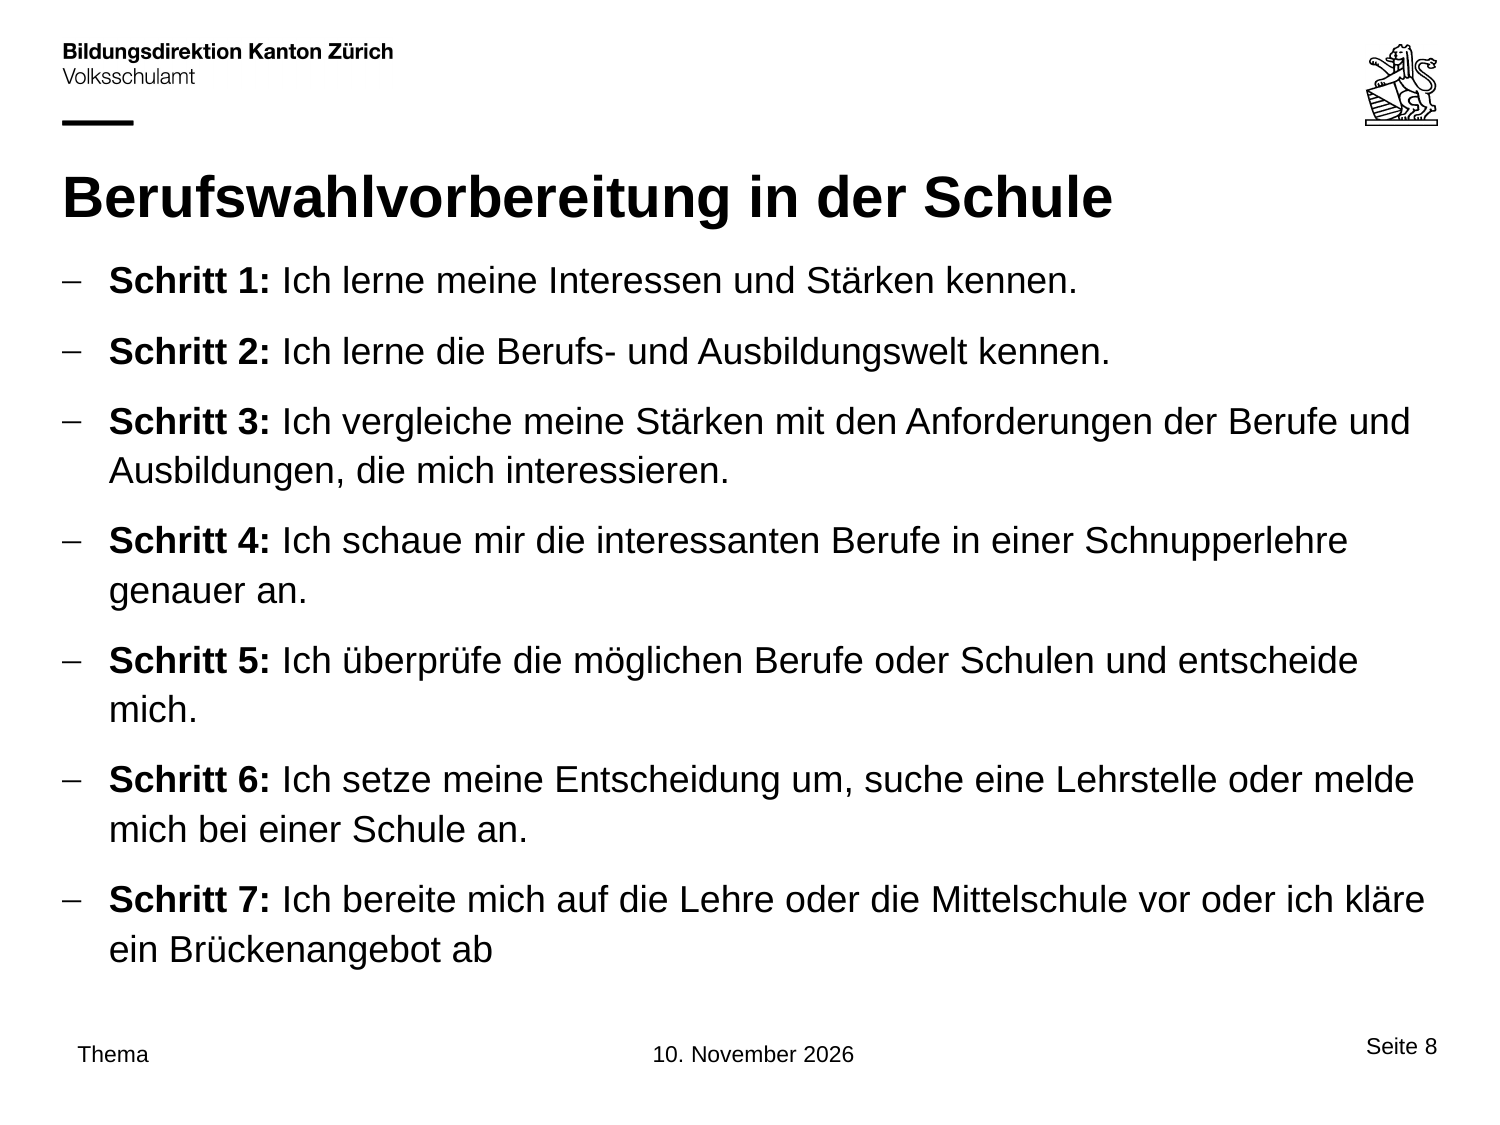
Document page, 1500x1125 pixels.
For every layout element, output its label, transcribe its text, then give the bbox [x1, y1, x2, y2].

title Berufswahlvorbereitung in der Schule [62, 51, 1438, 230]
picture [62, 37, 393, 51]
footer Thema [62, 1032, 538, 1108]
slide_number Seite 8 [1112, 1031, 1438, 1125]
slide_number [637, 1032, 951, 1108]
list Schritt 1: Ich lerne meine Interessen und Stärken kennen. Schritt 2: Ich lerne die Berufs- und Ausbildungswelt kennen. Schritt 3: Ich vergleiche meine Stärken mit den Anforderungen der Berufe und Ausbildungen, die mich interessieren. Schritt 4: Ich schaue mir die interessanten Berufe in einer Schnupperlehre genauer an. Schritt 5: Ich überprüfe die möglichen Berufe oder Schulen und entscheide mich. Schritt 6: Ich setze meine Entscheidung um, suche eine Lehrstelle oder melde mich bei einer Schule an. Schritt 7: Ich bereite mich auf die Lehre oder die Mittelschule vor oder ich kläre ein Brückenangebot ab [62, 251, 1438, 932]
picture [1365, 44, 1438, 51]
